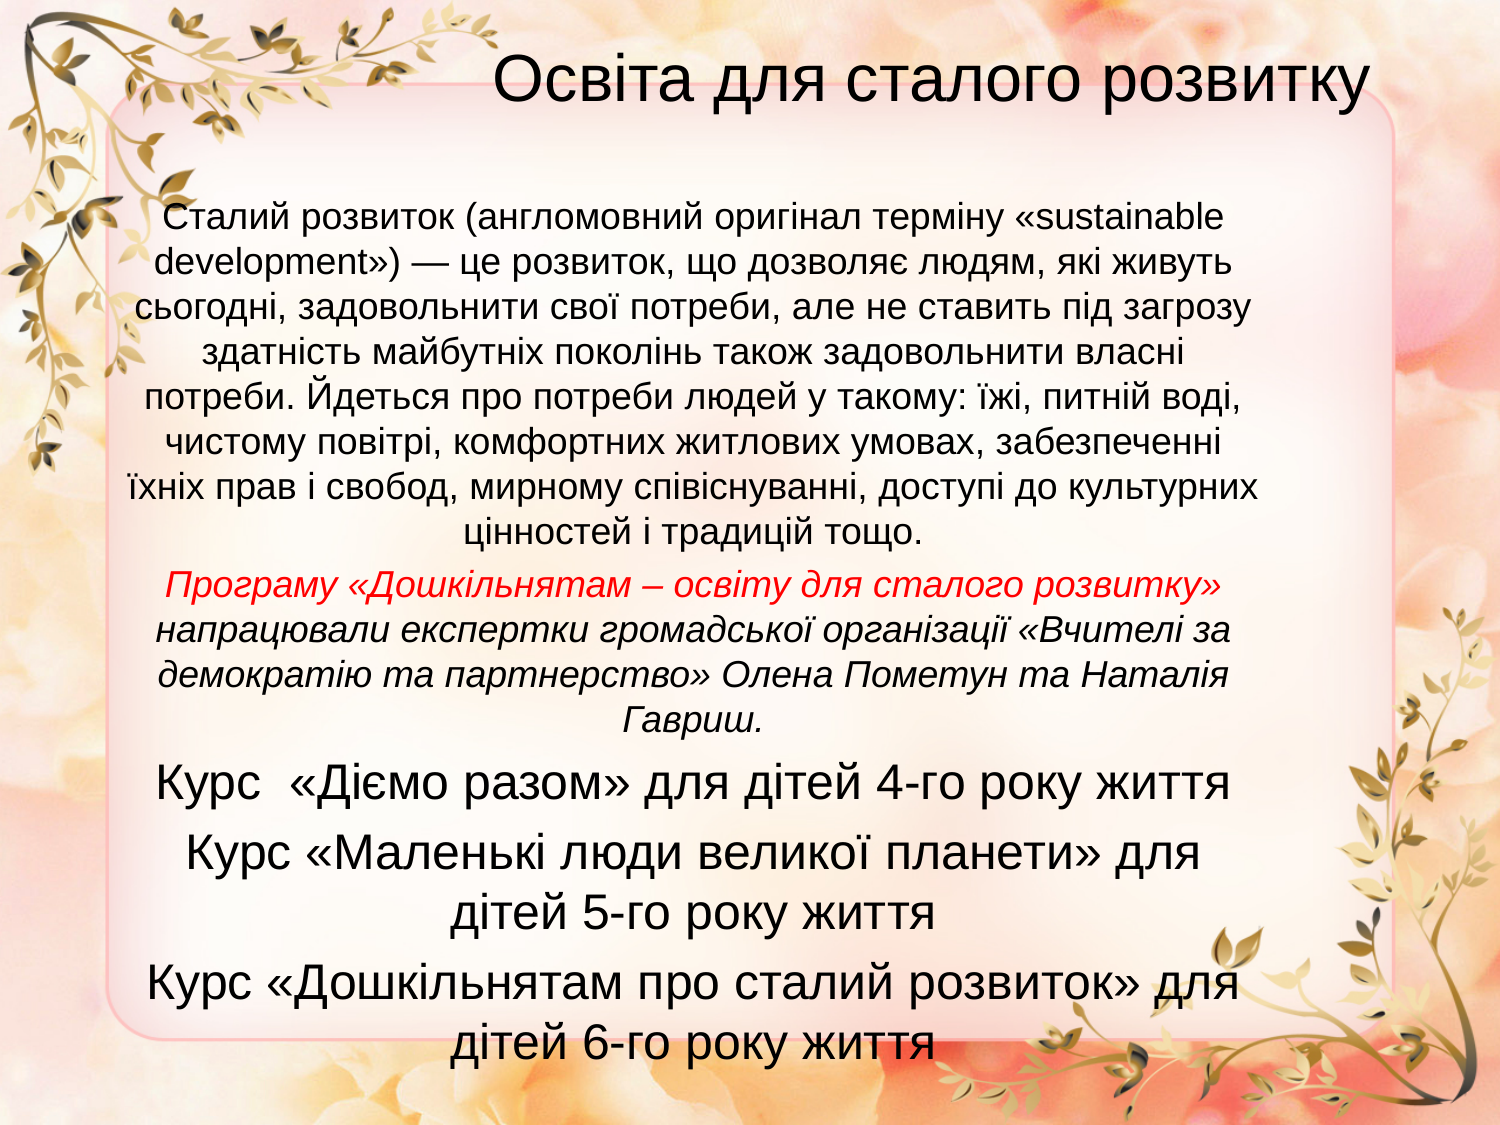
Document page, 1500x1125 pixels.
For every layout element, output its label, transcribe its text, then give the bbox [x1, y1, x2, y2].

picture [0, 0, 1500, 1125]
title Освіта для сталого розвитку [112, 0, 1388, 150]
subtitle Сталий розвиток (англомовний оригінал терміну «sustainable development») — це розвиток, що дозволяє людям, які живуть сьогодні, задовольнити свої потреби, але не ставить під загрозу здатність майбутніх поколінь також задовольнити власні потреби. Йдеться про потреби людей у такому: їжі, питній воді, чистому повітрі, комфортних житлових умовах, забезпеченні їхніх прав і свобод, мирному співіснуванні, доступі до культурних цінностей і традицій тощо. Програму «Дошкільнятам – освіту для сталого розвитку» напрацювали експертки громадської організації «Вчителі за демократію та партнерство» Олена Пометун та Наталія Гавриш. Курс «Діємо разом» для дітей 4-го року життя Курс «Маленькі люди великої планети» для дітей 5-го року життя Курс «Дошкільнятам про сталий розвиток» для дітей 6-го року життя [111, 184, 1276, 1000]
